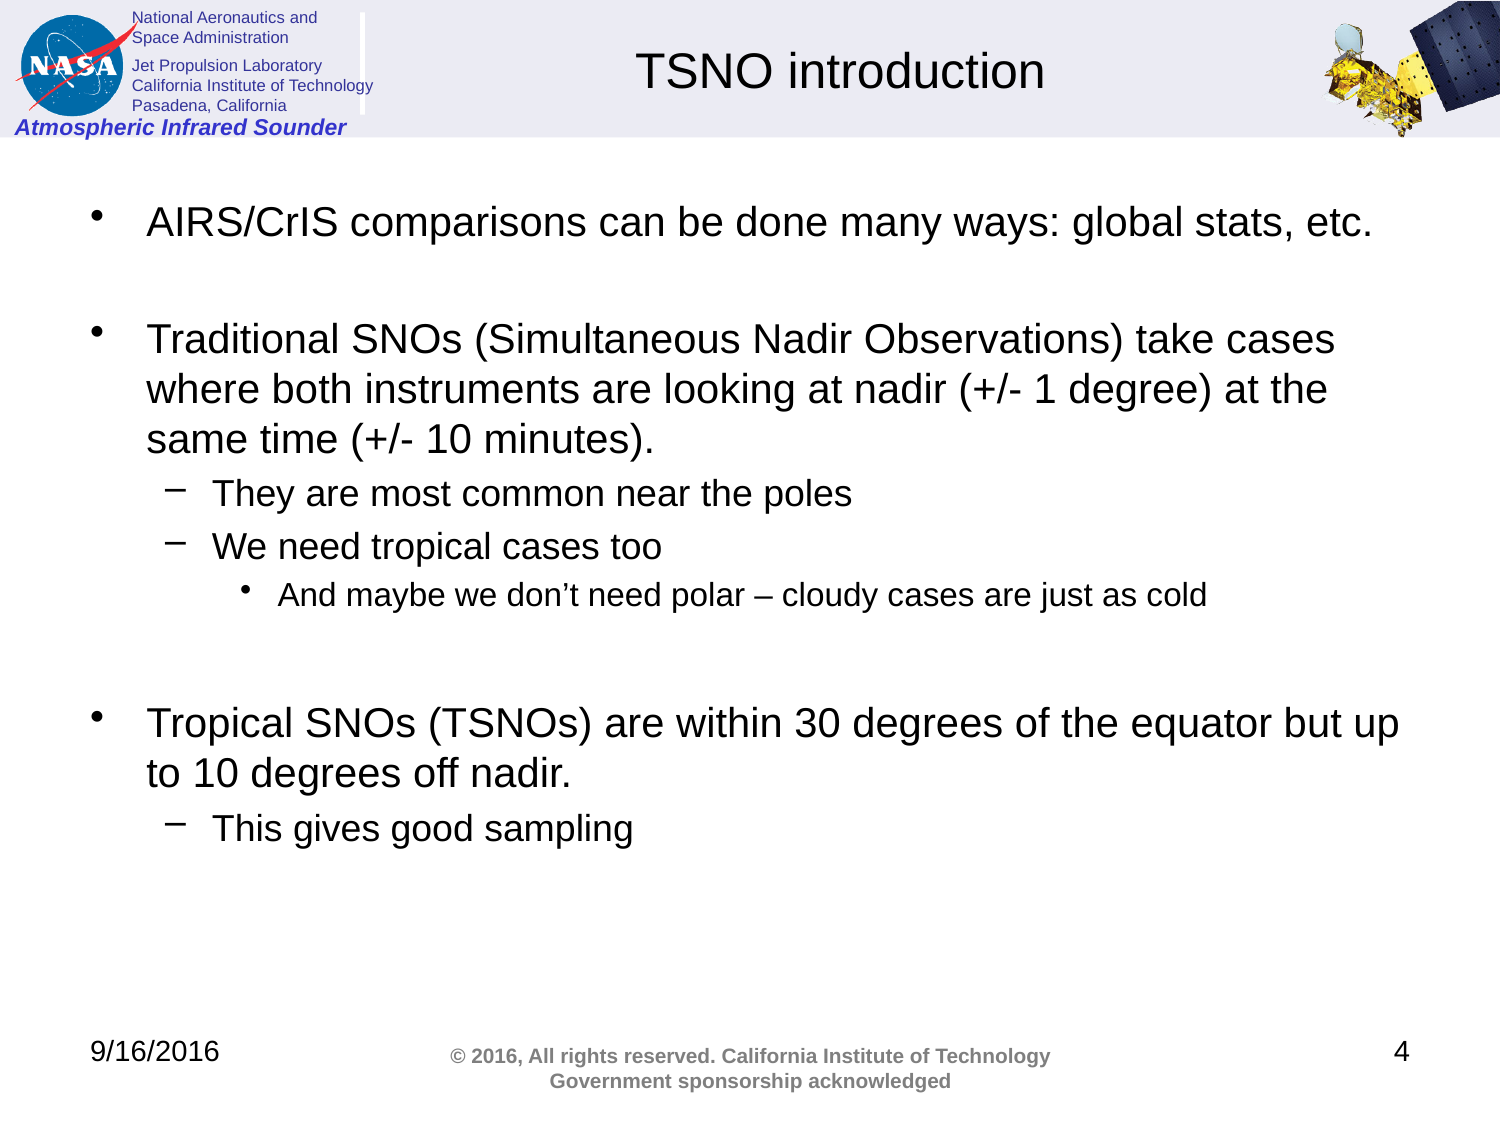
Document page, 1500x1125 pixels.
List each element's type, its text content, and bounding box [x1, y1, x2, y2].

picture [1320, 0, 1500, 138]
picture [15, 15, 143, 122]
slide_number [74, 1024, 426, 1103]
title TSNO introduction [363, 12, 1318, 125]
list AIRS/CrIS comparisons can be done many ways: global stats, etc. Traditional SNOs (Simultaneous Nadir Observations) take cases where both instruments are looking at nadir (+/- 1 degree) at the same time (+/- 10 minutes). They are most common near the poles We need tropical cases too And maybe we don’t need polar – cloudy cases are just as cold Tropical SNOs (TSNOs) are within 30 degrees of the equator but up to 10 degrees off nadir. This gives good sampling [75, 187, 1425, 1005]
slide_number 4 [1074, 1024, 1426, 1103]
